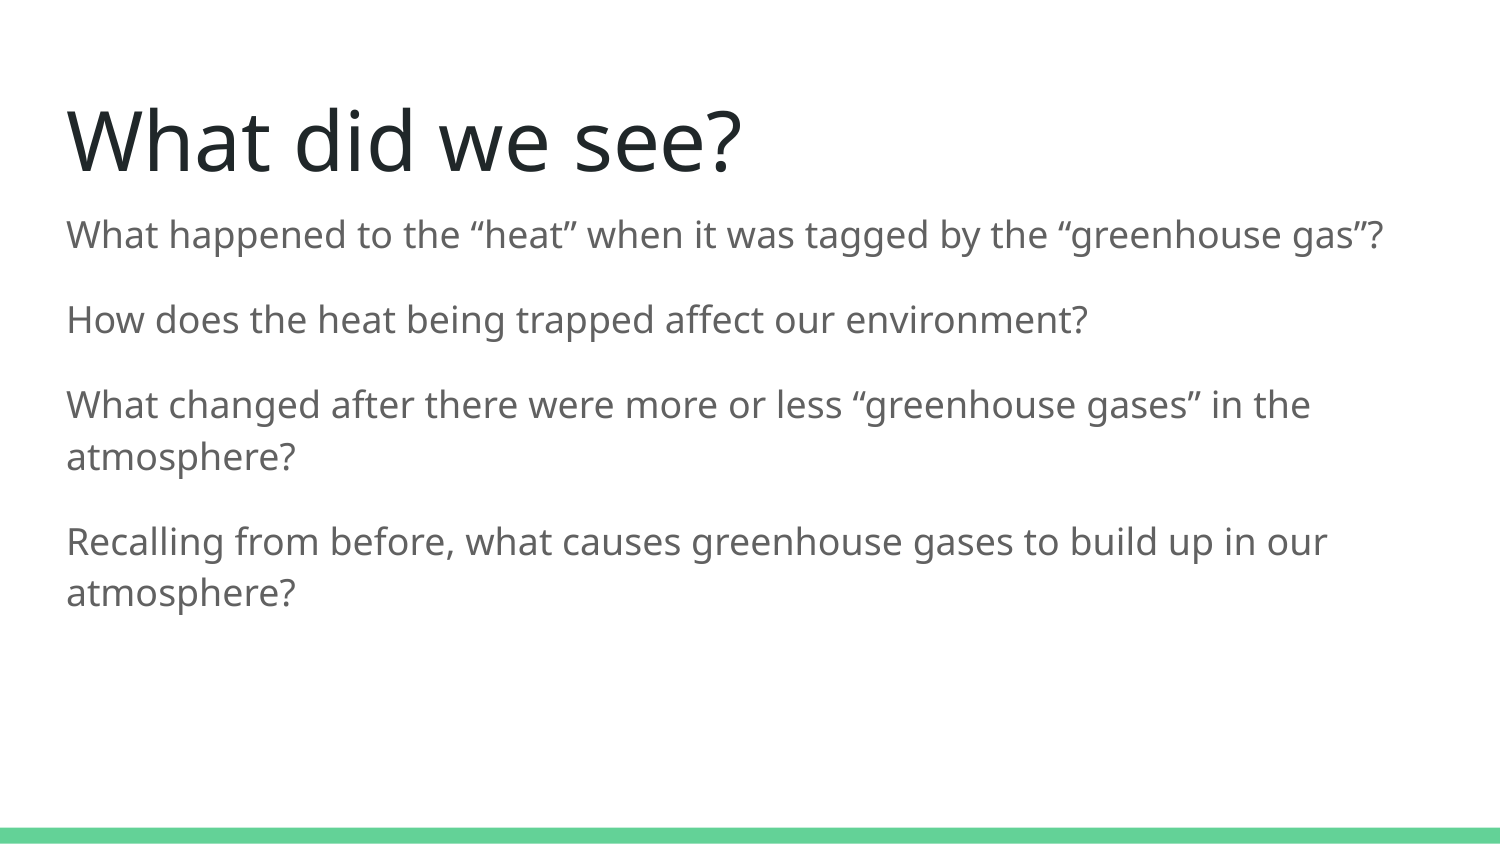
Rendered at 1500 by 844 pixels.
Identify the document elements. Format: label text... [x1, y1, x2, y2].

list What happened to the “heat” when it was tagged by the “greenhouse gas”? How does the heat being trapped affect our environment? What changed after there were more or less “greenhouse gases” in the atmosphere? Recalling from before, what causes greenhouse gases to build up in our atmosphere? [51, 189, 1449, 750]
title What did we see? [51, 72, 1449, 167]
